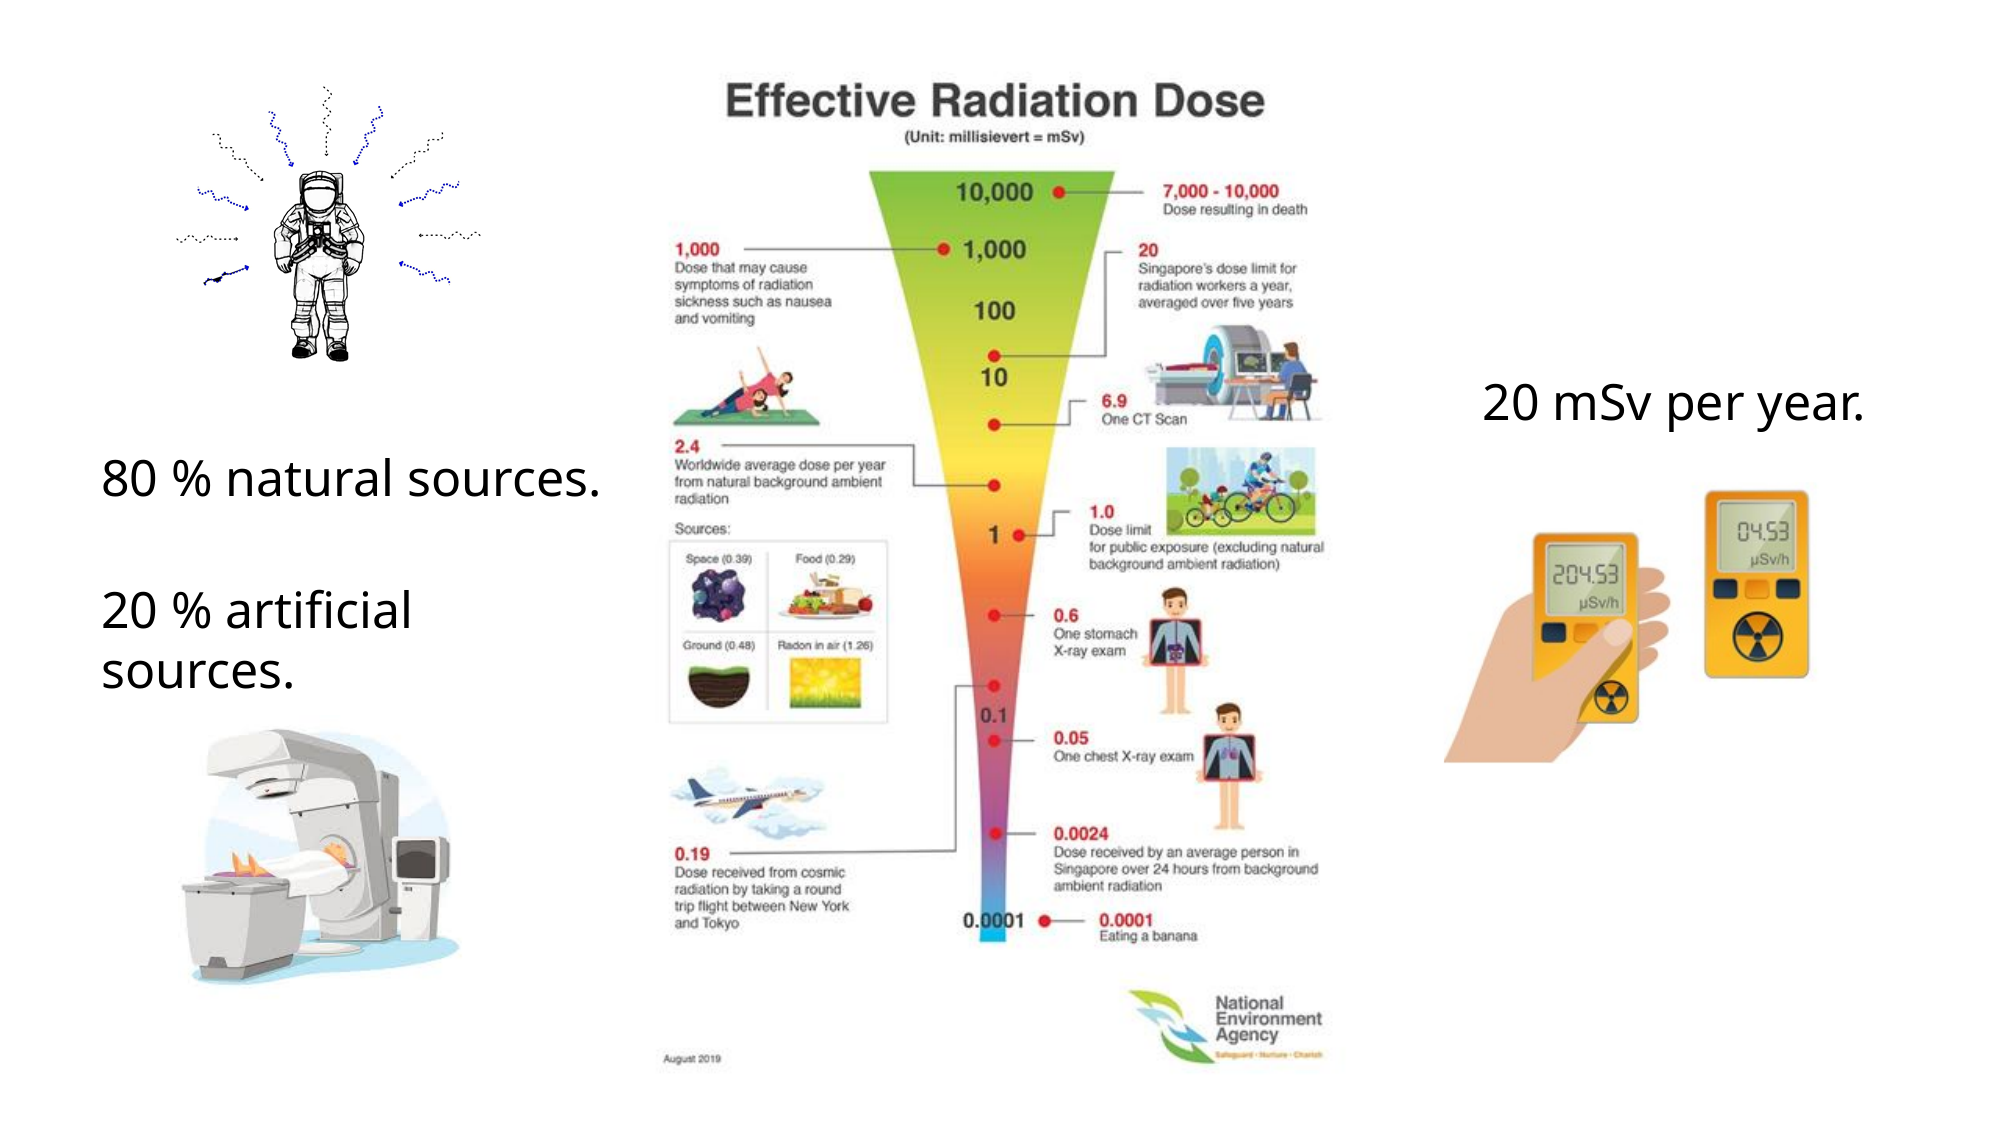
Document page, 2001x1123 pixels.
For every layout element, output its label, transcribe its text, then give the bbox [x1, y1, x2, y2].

picture [178, 715, 463, 1000]
text_box 20 mSv per year. [1467, 362, 2000, 438]
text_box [150, 85, 492, 370]
text_box 80 % natural sources. 20 % artificial sources. [86, 438, 614, 706]
picture [1443, 480, 1848, 764]
picture [619, 22, 1381, 1100]
